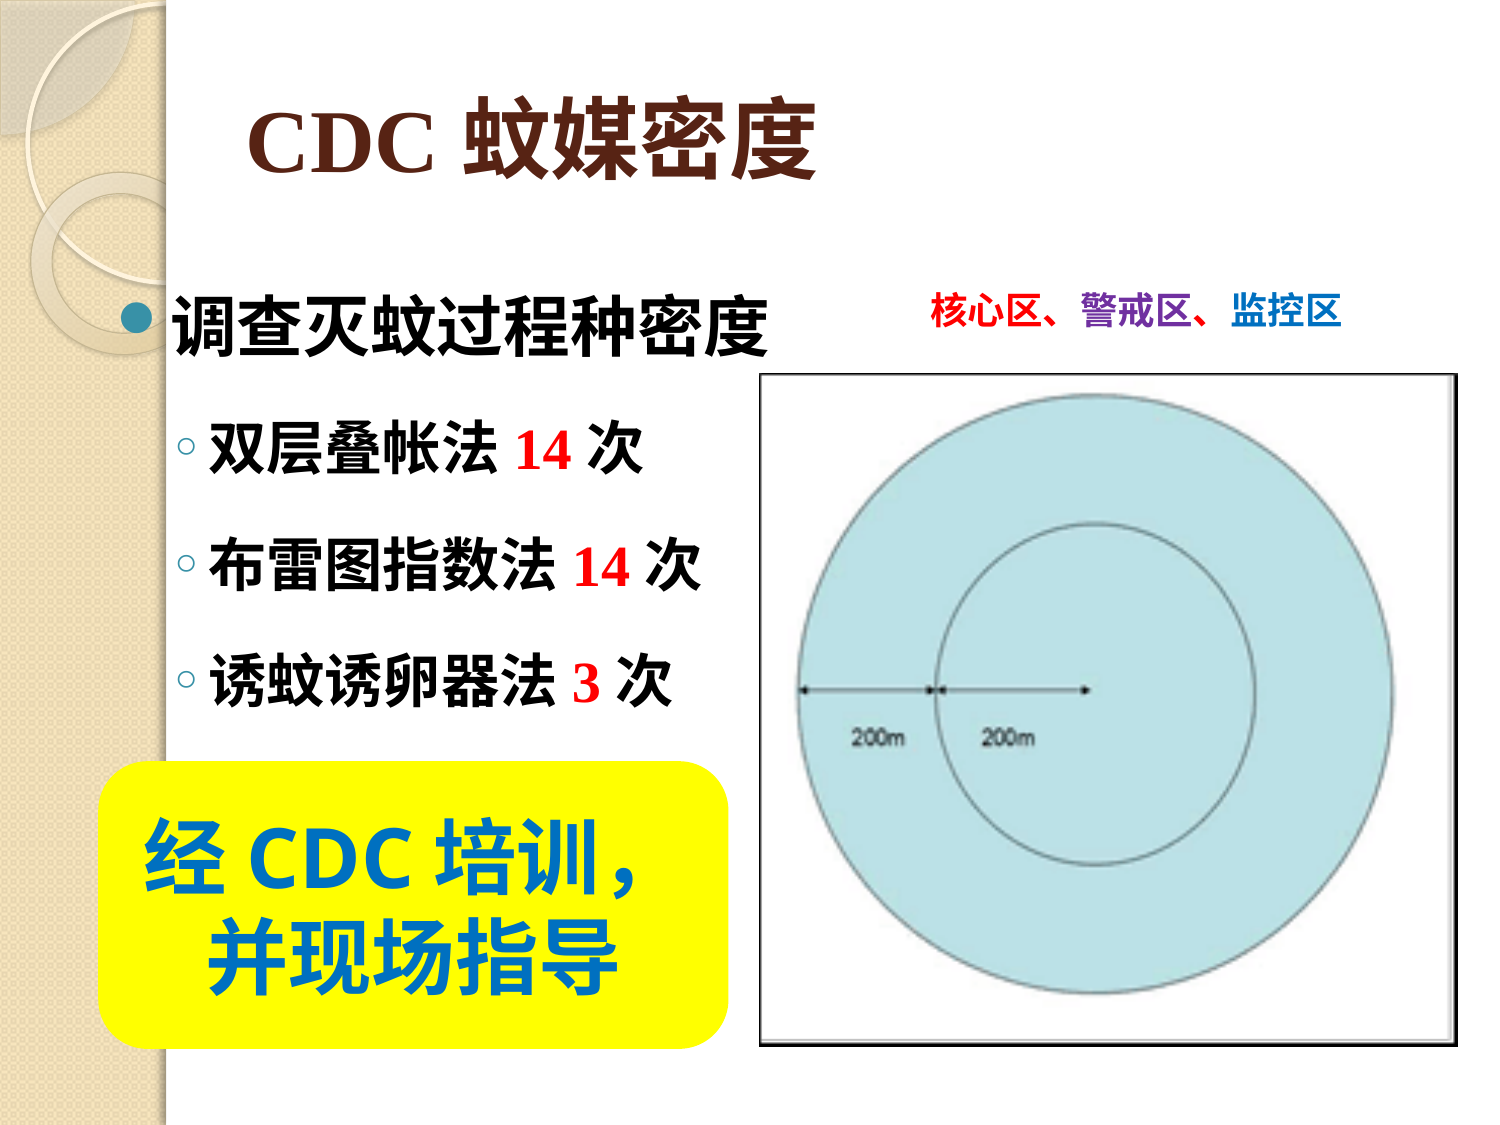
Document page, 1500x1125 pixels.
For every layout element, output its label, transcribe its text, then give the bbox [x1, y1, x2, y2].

text_box 经CDC培训，并现场指导 [98, 761, 729, 1049]
picture [759, 373, 1458, 1048]
list 调查灭蚊过程种密度 双层叠帐法14次 布雷图指数法14次 诱蚊诱卵器法3次 [88, 237, 868, 776]
title CDC蚊媒密度 [230, 42, 1461, 231]
text_box 核心区、警戒区、监控区 [915, 279, 1400, 340]
